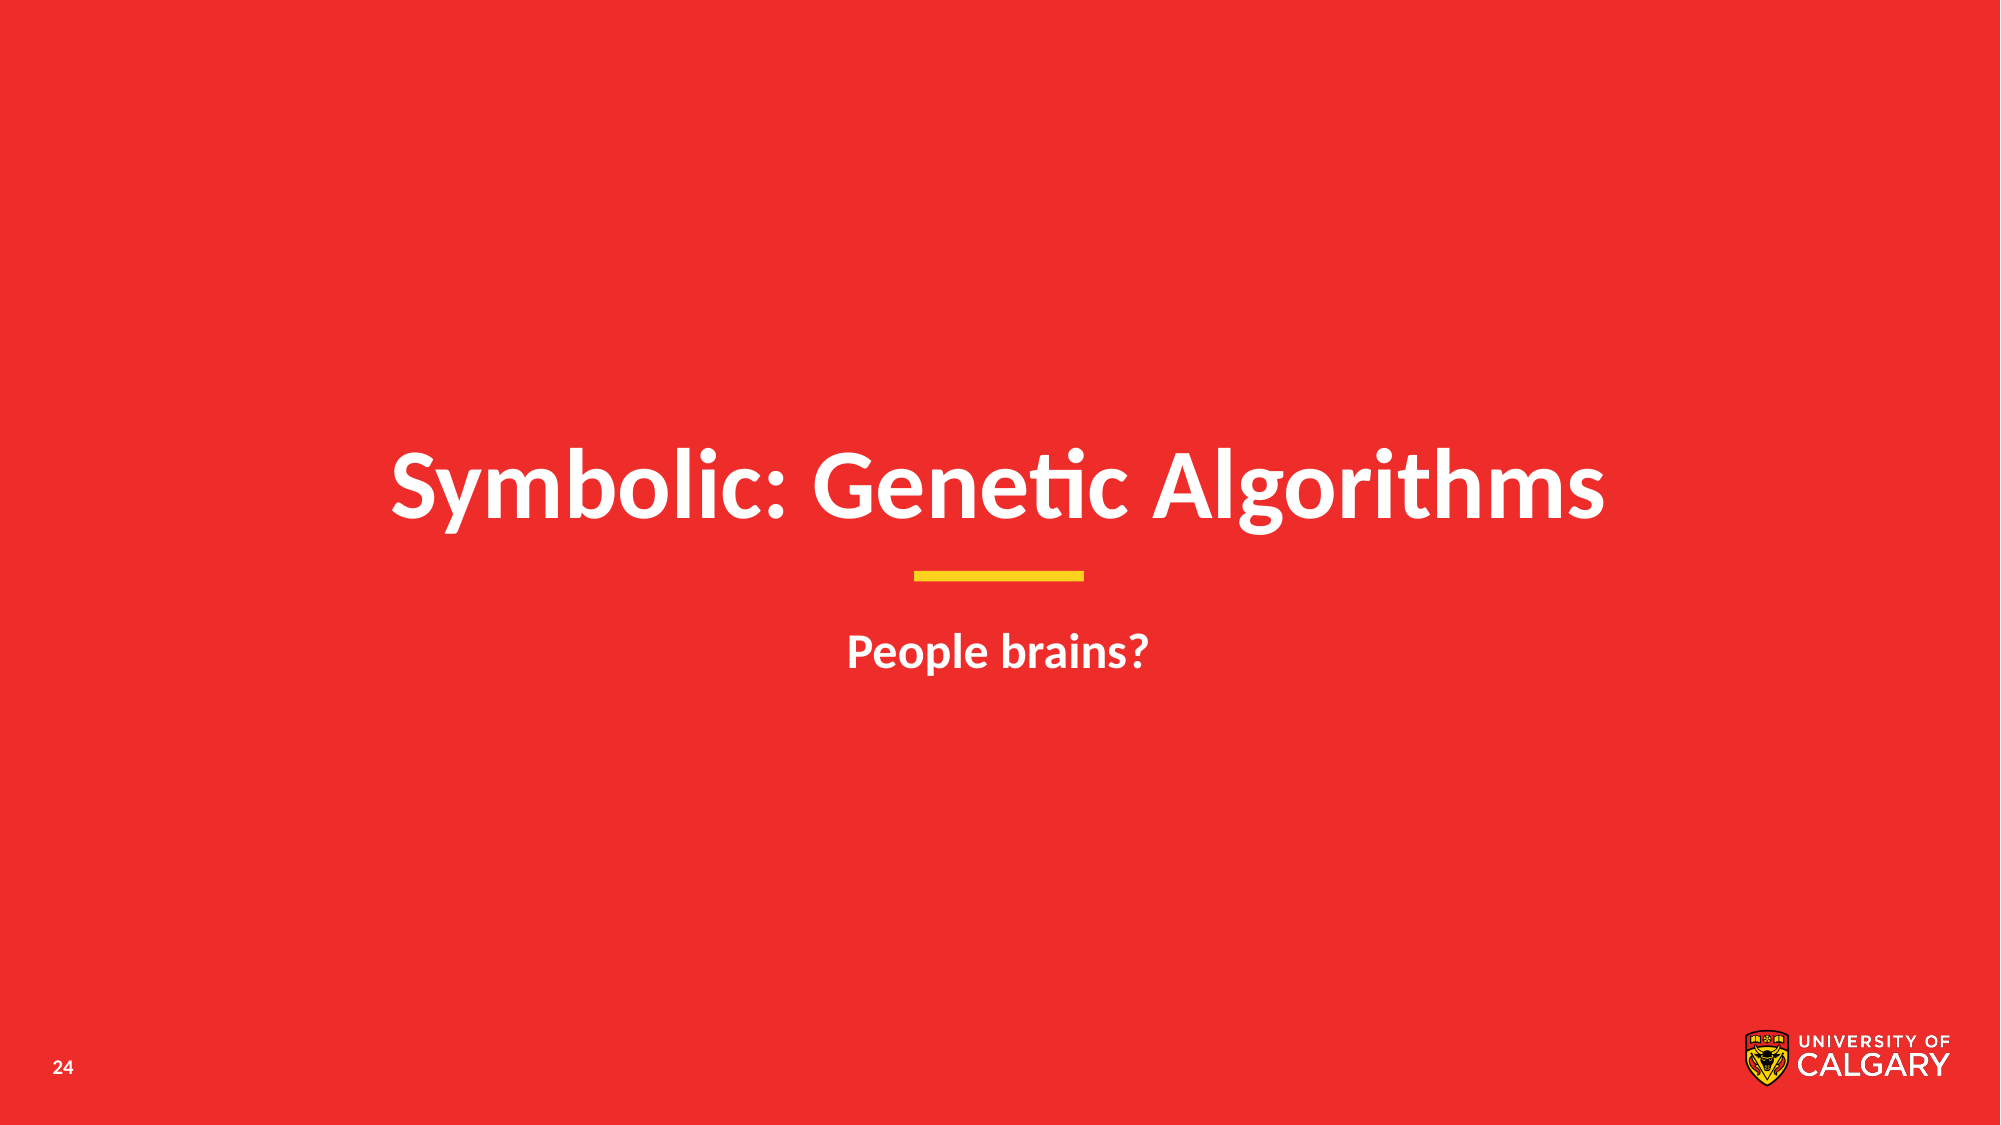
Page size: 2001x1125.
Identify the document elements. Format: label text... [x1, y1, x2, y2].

title Symbolic: Genetic Algorithms [136, 301, 1862, 548]
picture [1722, 1012, 1973, 1099]
list People brains? [136, 617, 1862, 744]
